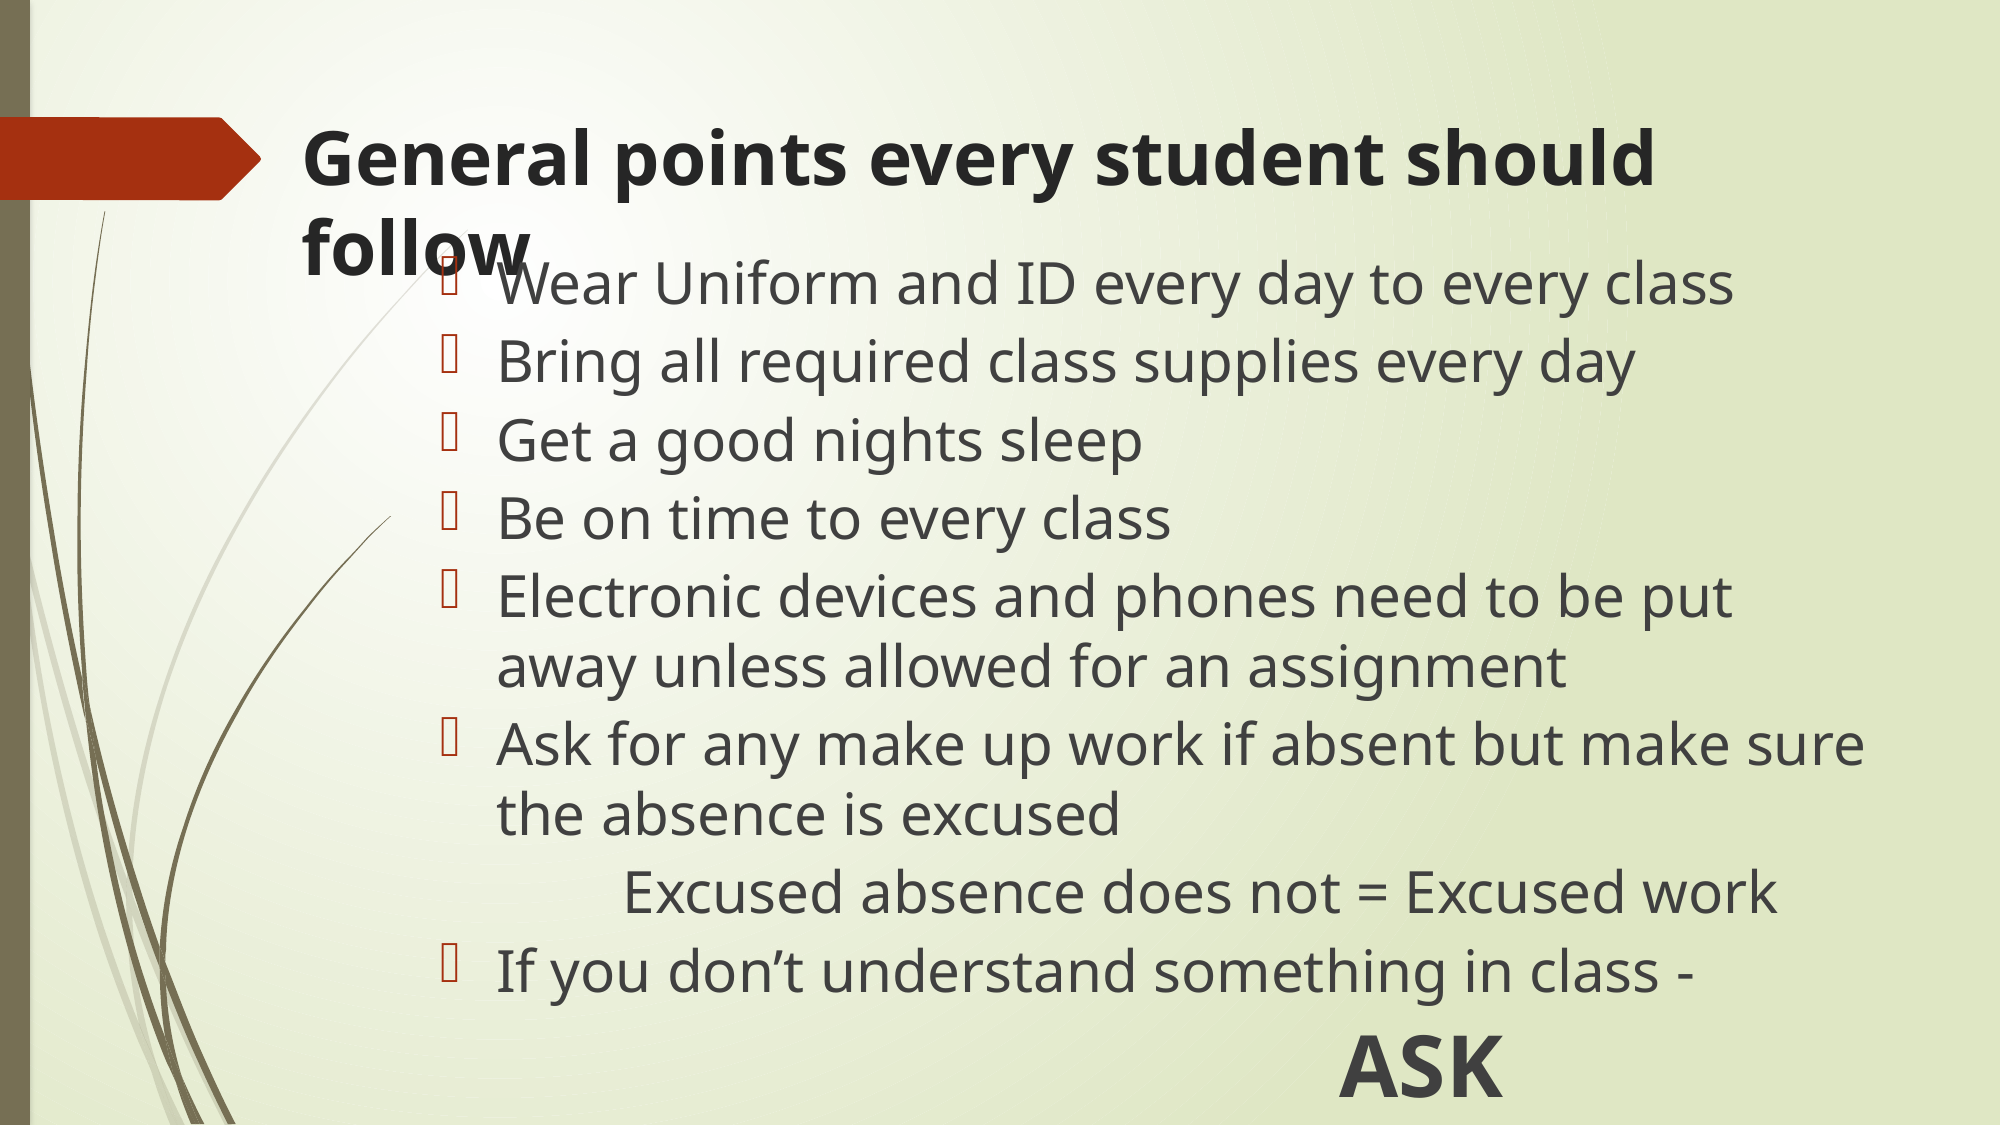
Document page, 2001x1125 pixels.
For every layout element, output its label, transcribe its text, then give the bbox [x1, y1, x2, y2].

title General points every student should follow [286, 102, 1888, 313]
list Wear Uniform and ID every day to every class Bring all required class supplies every day Get a good nights sleep Be on time to every class Electronic devices and phones need to be put away unless allowed for an assignment Ask for any make up work if absent but make sure the absence is excused Excused absence does not = Excused work If you don’t understand something in class - ASK [424, 238, 1888, 1125]
